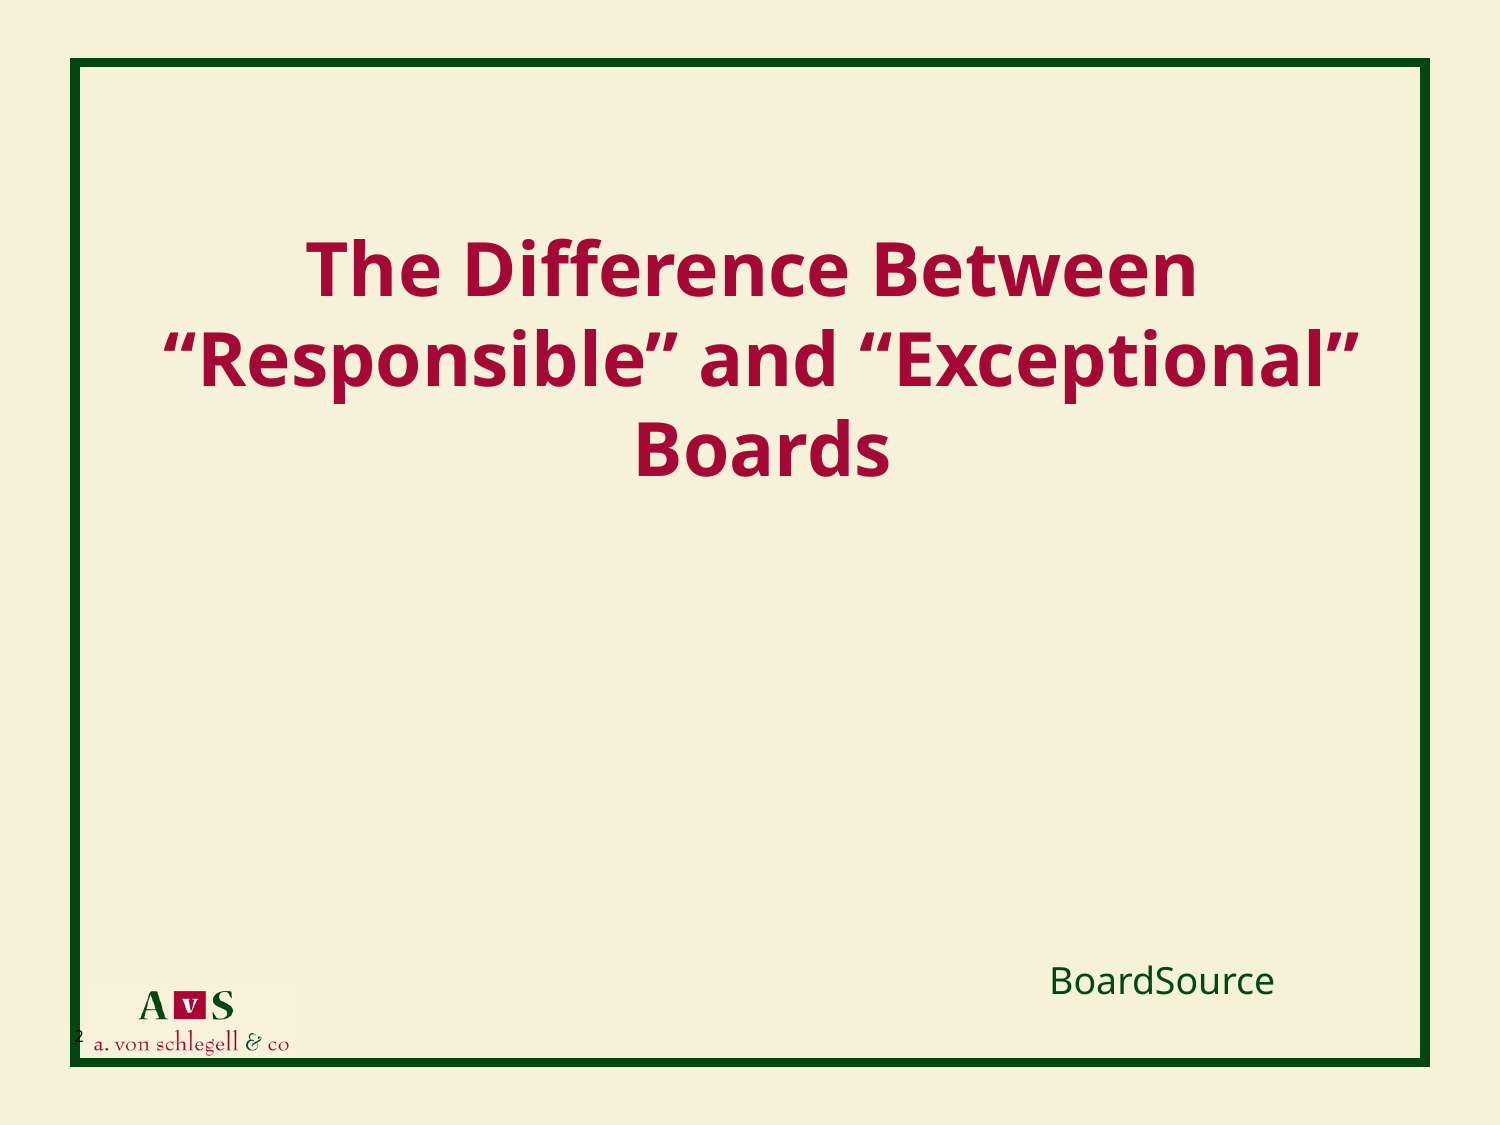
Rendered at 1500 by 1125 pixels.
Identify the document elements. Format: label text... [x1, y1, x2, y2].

title The Difference Between “Responsible” and “Exceptional” Boards [75, 212, 1450, 500]
picture [82, 982, 300, 1056]
footer [512, 1024, 988, 1103]
slide_number 2 [23, 1018, 100, 1094]
subtitle BoardSource [637, 949, 1500, 1125]
